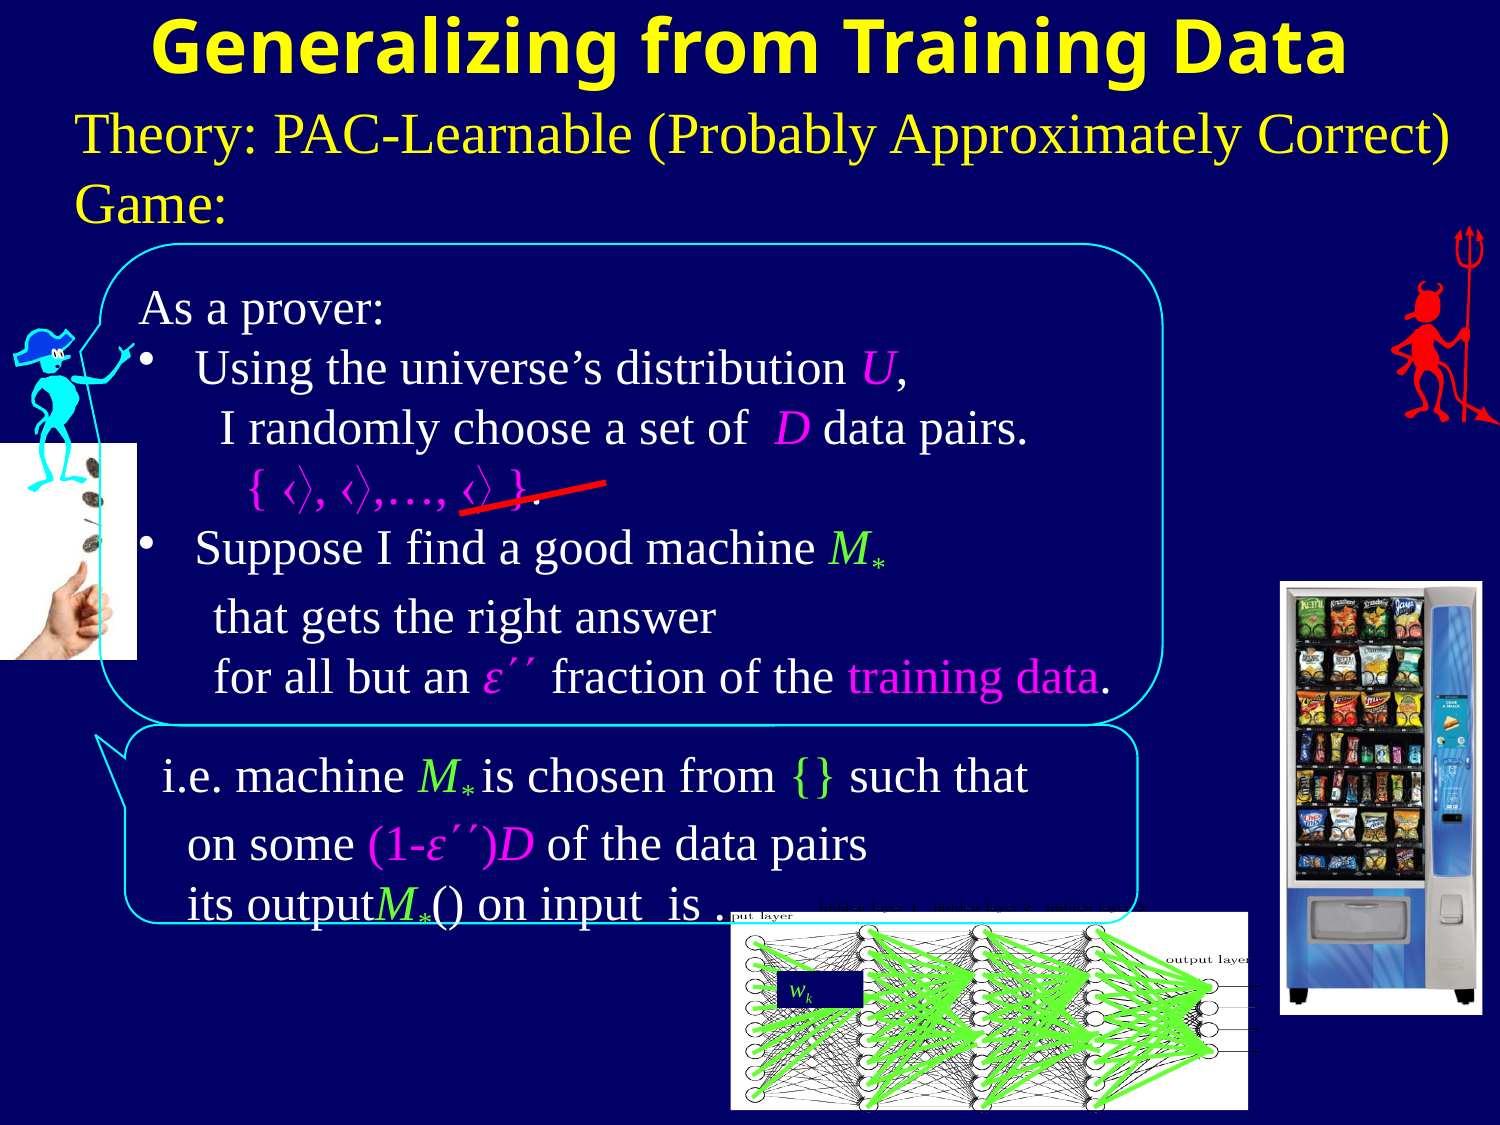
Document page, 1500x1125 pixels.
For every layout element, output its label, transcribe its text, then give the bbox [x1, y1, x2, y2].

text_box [12, 328, 120, 493]
text_box Theory: PAC-Learnable (Probably Approximately Correct) Game: [12, 87, 1500, 243]
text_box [712, 899, 1273, 1113]
picture [0, 442, 137, 660]
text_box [1390, 224, 1500, 426]
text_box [462, 482, 604, 514]
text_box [753, 930, 1212, 1107]
text_box Generalizing from Training Data [112, 0, 1388, 87]
picture [1279, 581, 1483, 1015]
